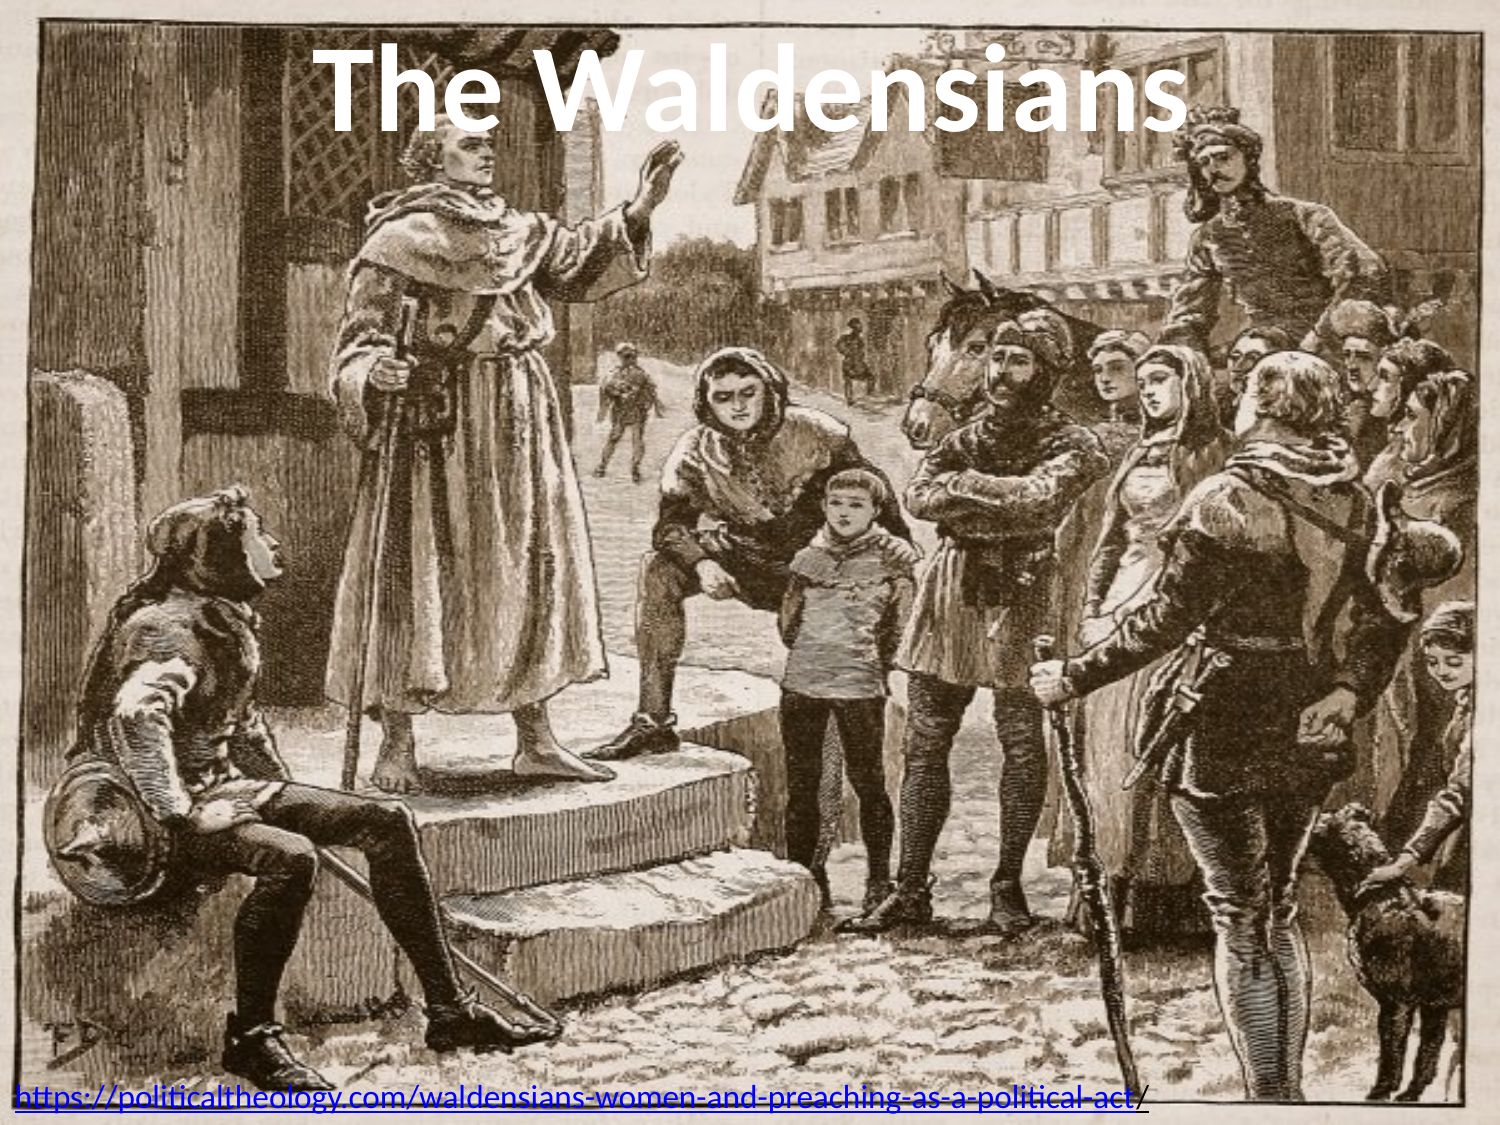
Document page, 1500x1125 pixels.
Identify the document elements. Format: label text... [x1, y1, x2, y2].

picture [0, 163, 1500, 1125]
text_box https://politicaltheology.com/waldensians-women-and-preaching-as-a-political-act/ [0, 1067, 1482, 1123]
title The Waldensians [0, 0, 1500, 163]
